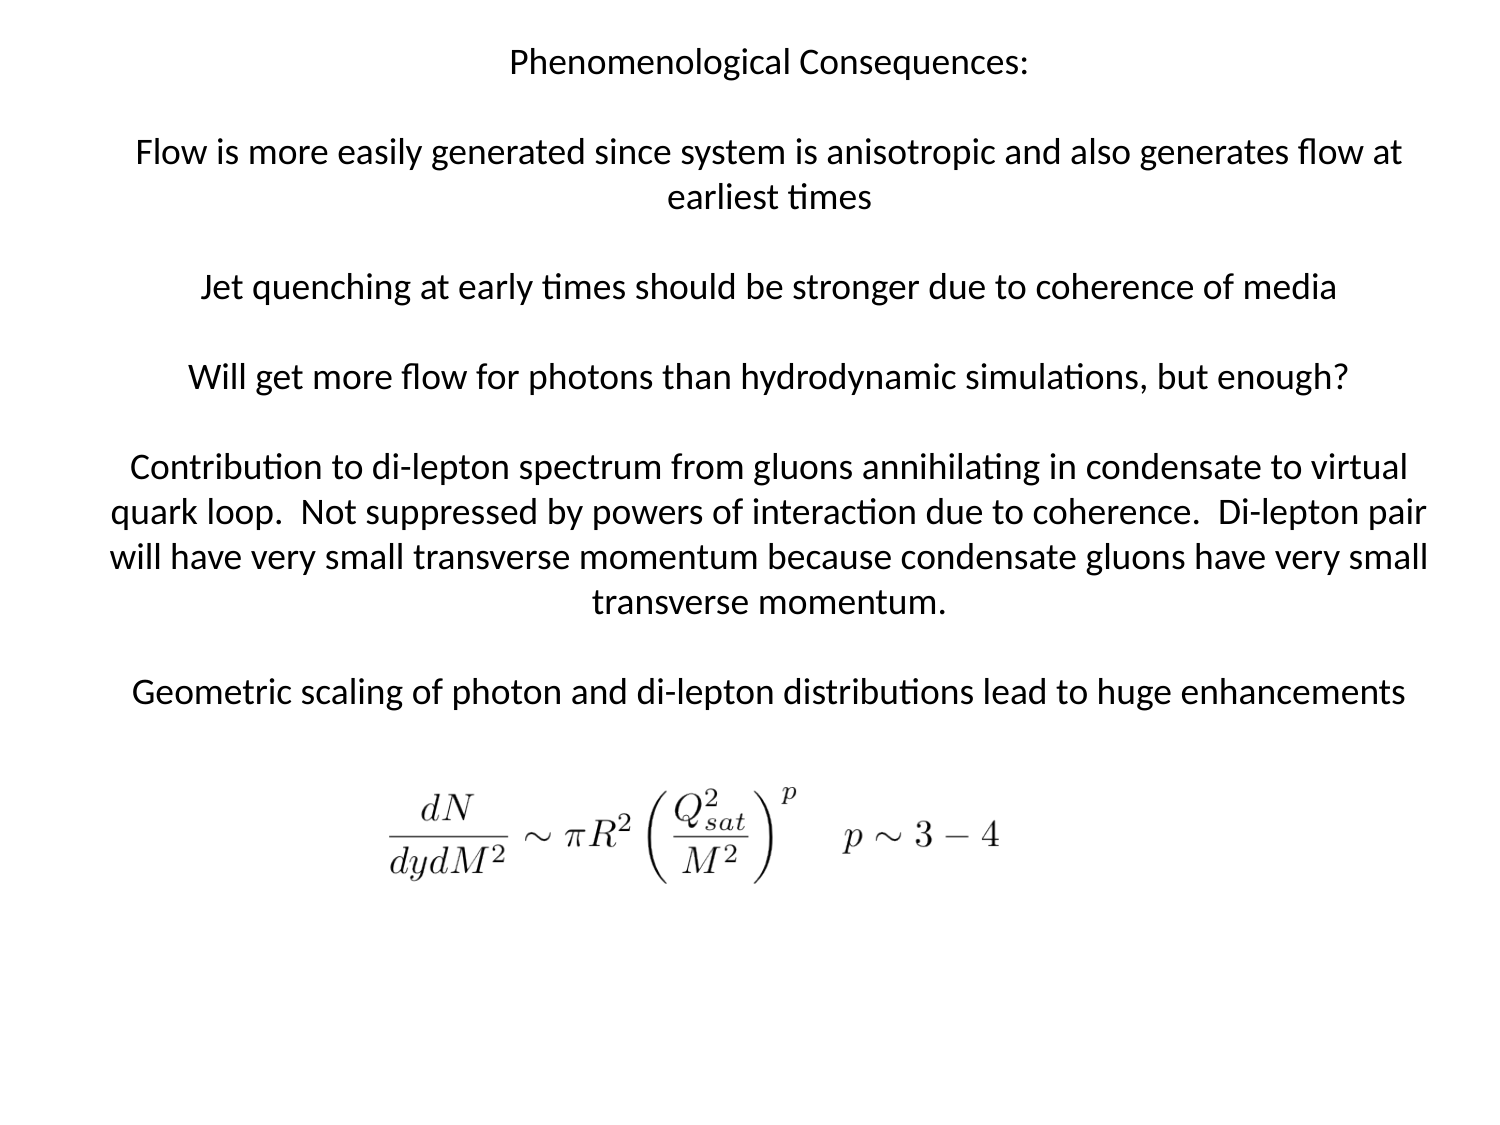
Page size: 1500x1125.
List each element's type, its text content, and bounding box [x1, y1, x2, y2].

picture [389, 785, 1000, 884]
text_box Phenomenological Consequences: Flow is more easily generated since system is anisotropic and also generates flow at earliest times Jet quenching at early times should be stronger due to coherence of media Will get more flow for photons than hydrodynamic simulations, but enough? Contribution to di-lepton spectrum from gluons annihilating in condensate to virtual quark loop. Not suppressed by powers of interaction due to coherence. Di-lepton pair will have very small transverse momentum because condensate gluons have very small transverse momentum. Geometric scaling of photon and di-lepton distributions lead to huge enhancements [73, 29, 1467, 720]
